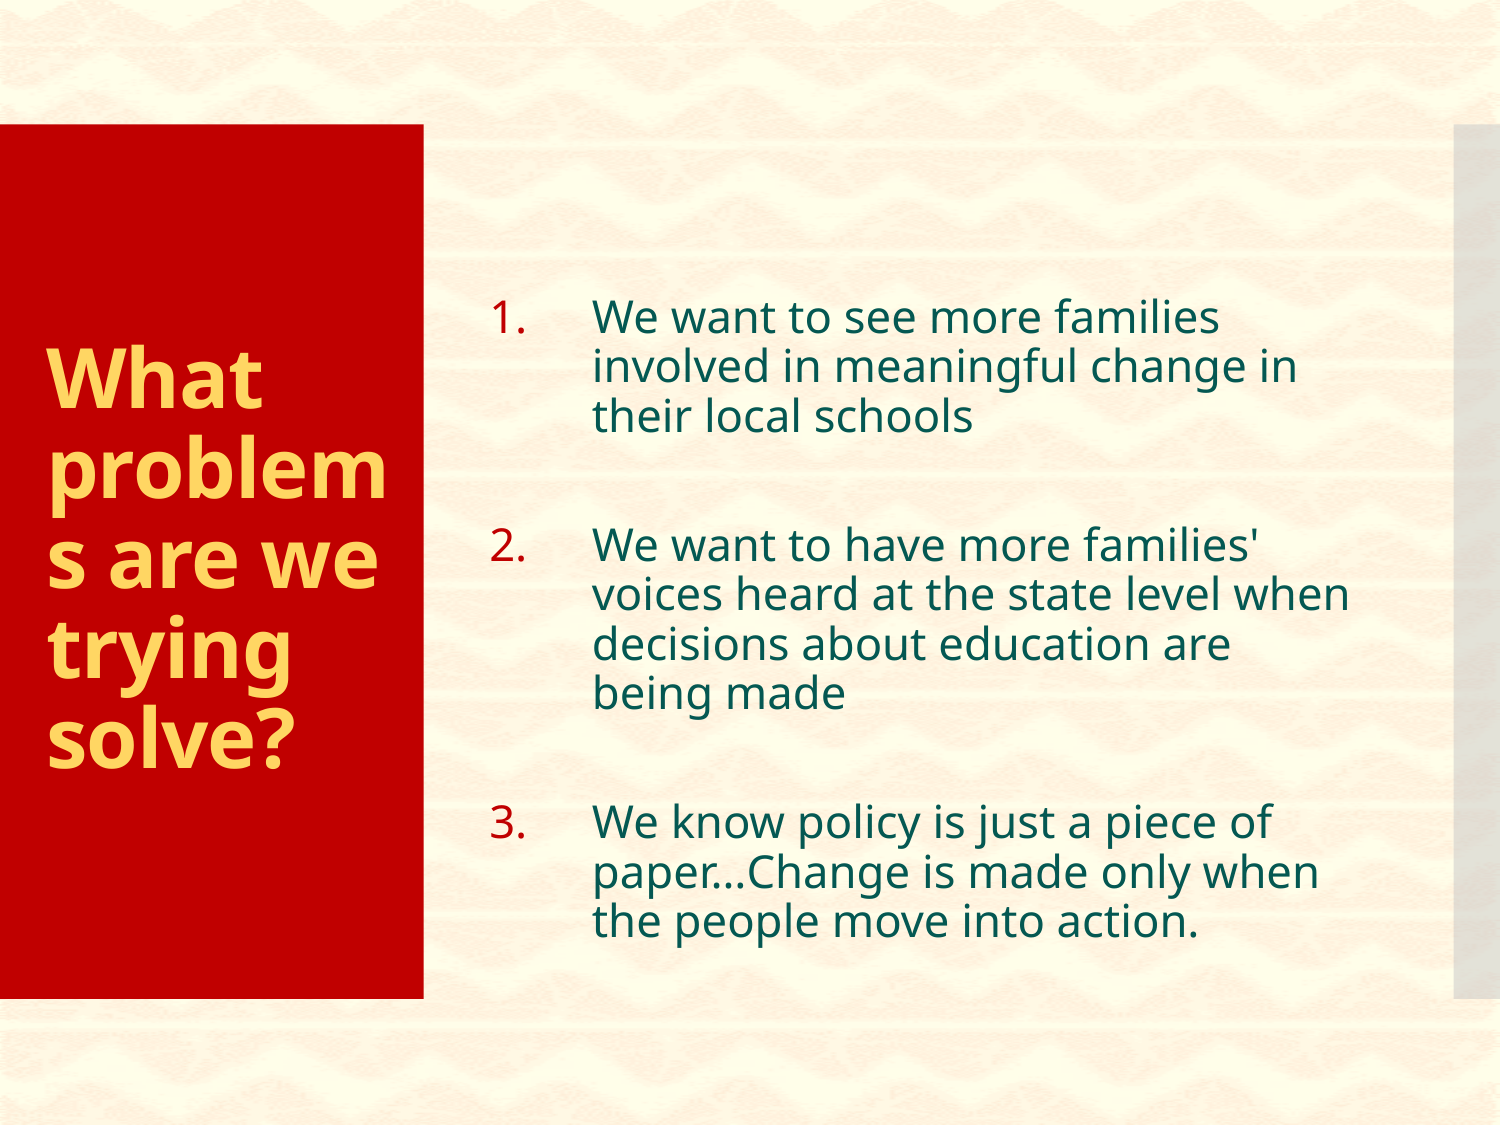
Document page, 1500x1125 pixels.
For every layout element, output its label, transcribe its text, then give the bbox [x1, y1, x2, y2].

list We want to see more families involved in meaningful change in their local schools We want to have more families' voices heard at the state level when decisions about education are being made We know policy is just a piece of paper…Change is made only when the people move into action. [474, 286, 1375, 964]
picture [0, 0, 1500, 1125]
title What problems are we trying solve? [31, 184, 425, 940]
